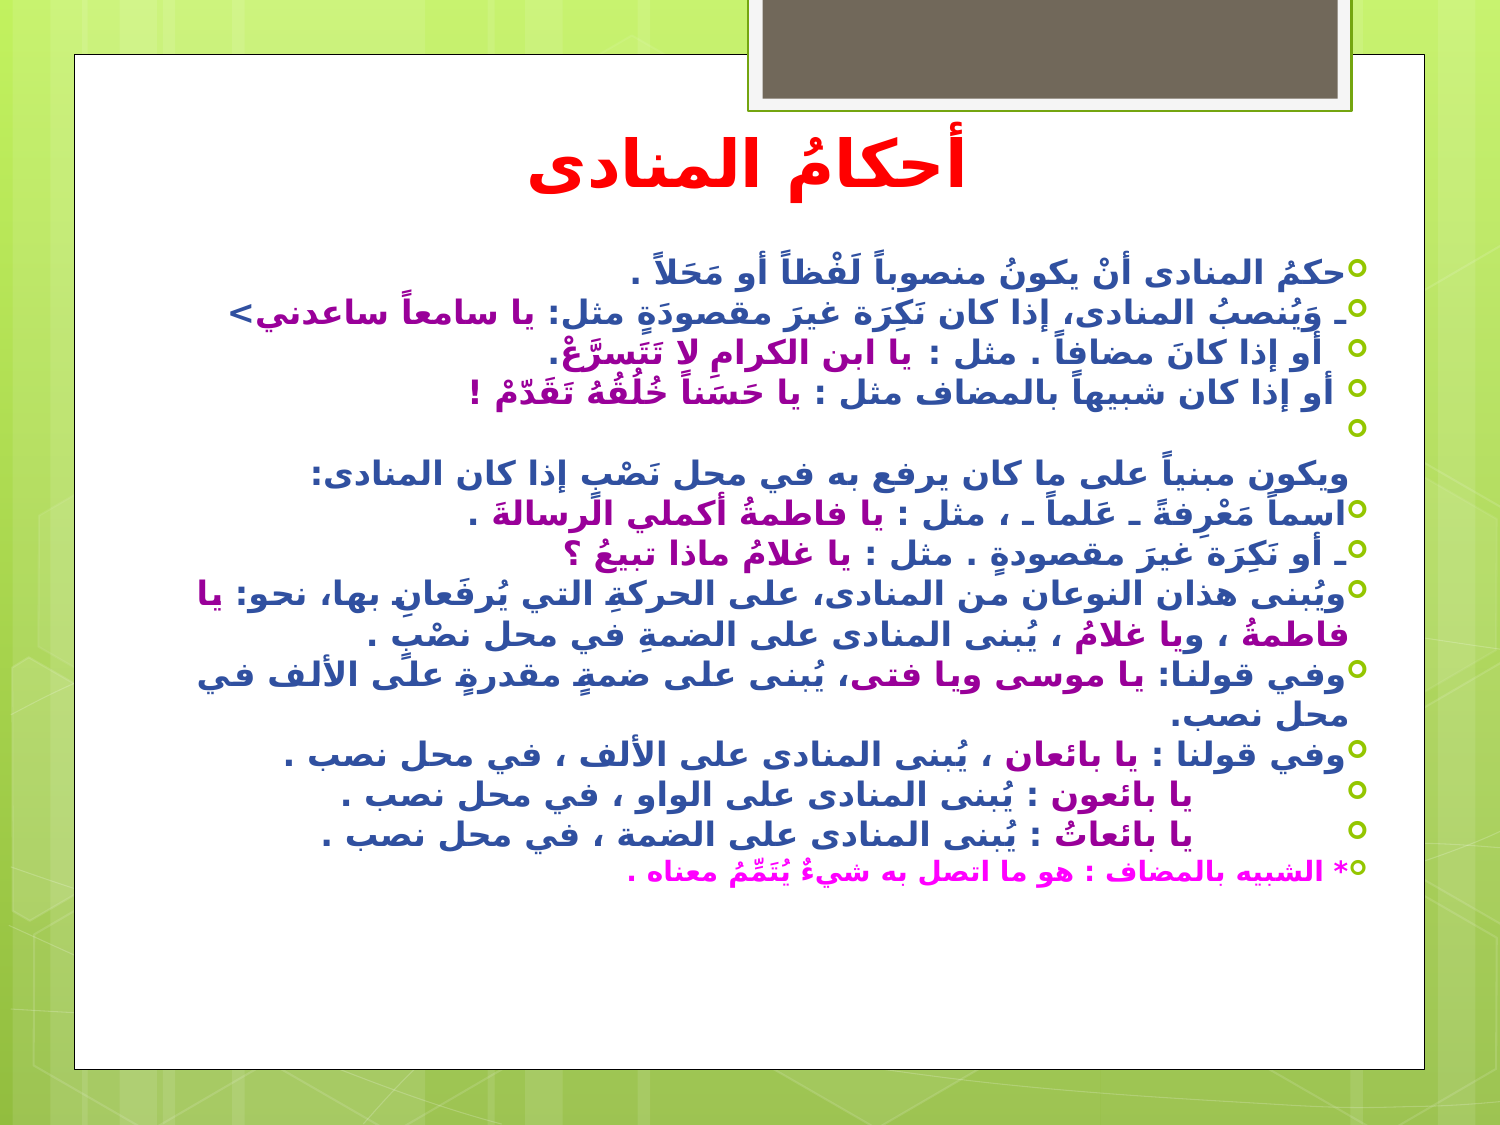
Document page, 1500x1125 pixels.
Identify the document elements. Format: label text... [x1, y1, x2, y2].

list حكمُ المنادى أنْ يكونُ منصوباً لَفْظاً أو مَحَلاً . ـ وَيُنصبُ المنادى، إذا كان نَكِرَة غيرَ مقصودَةٍ مثل: يا سامعاً ساعدني> أو إذا كانَ مضافاً . مثل : يا ابن الكرامِ لا تَتَسرَّعْ. أو إذا كان شبيهاً بالمضاف مثل : يا حَسَناً خُلُقُهُ تَقَدّمْ ! ويكون مبنياً على ما كان يرفع به في محل نَصْبٍ إذا كان المنادى: اسماً مَعْرِفةً ـ عَلماً ـ ، مثل : يا فاطمةُ أكملي الرسالةَ . ـ أو نَكِرَة غيرَ مقصودةٍ . مثل : يا غلامُ ماذا تبيعُ ؟ ويُبنى هذان النوعان من المنادى، على الحركةِ التي يُرفَعانِ بها، نحو: يا فاطمةُ ، ويا غلامُ ، يُبنى المنادى على الضمةِ في محل نصْبٍ . وفي قولنا: يا موسى ويا فتى، يُبنى على ضمةٍ مقدرةٍ على الألف في محل نصب. وفي قولنا : يا بائعان ، يُبنى المنادى على الألف ، في محل نصب . يا بائعون : يُبنى المنادى على الواو ، في محل نصب . يا بائعاتُ : يُبنى المنادى على الضمة ، في محل نصب . * الشبيه بالمضاف : هو ما اتصل به شيءٌ يُتَمِّمُ معناه . [171, 243, 1377, 957]
title أحكامُ المنادى [171, 113, 1324, 209]
